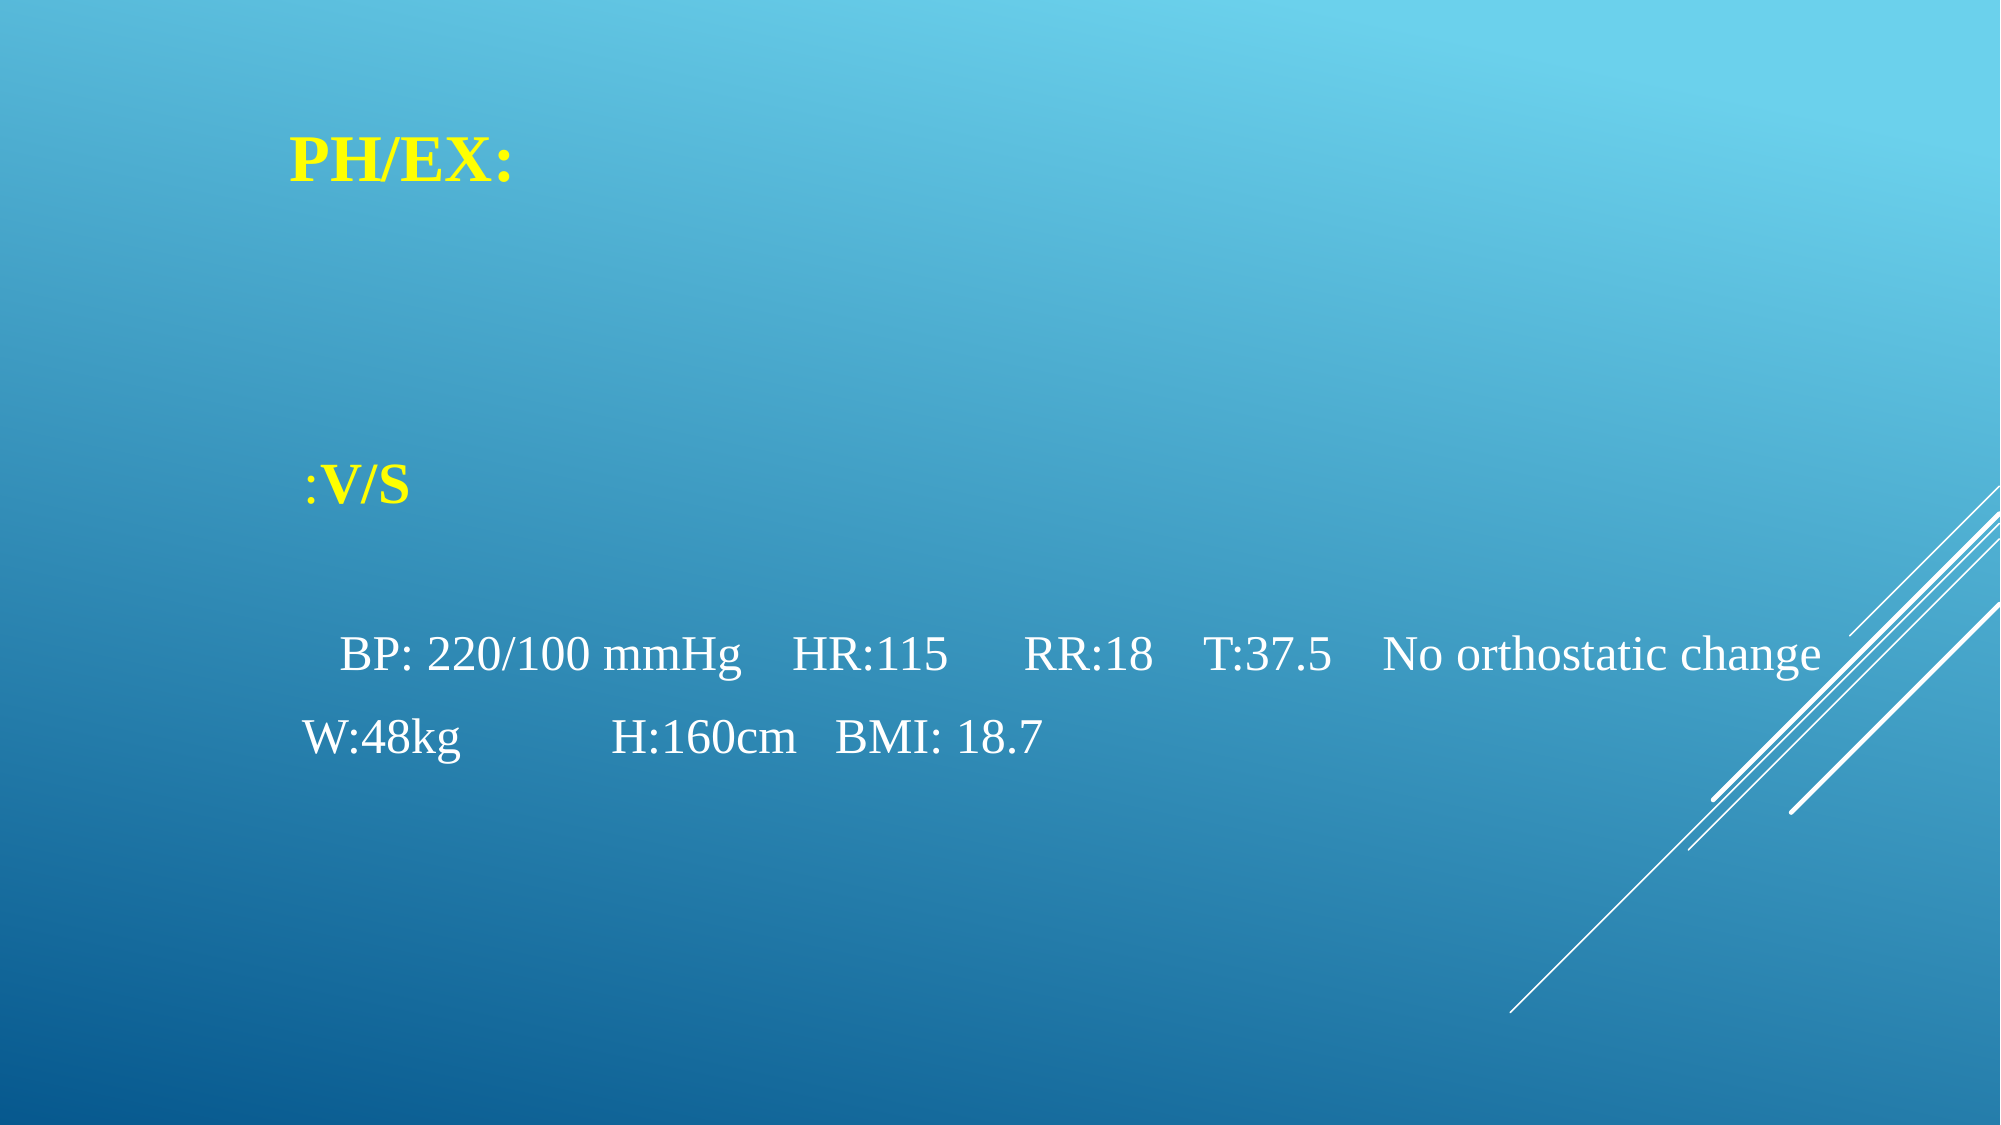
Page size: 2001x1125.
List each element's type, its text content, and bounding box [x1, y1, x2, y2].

title Ph/Ex: [274, 102, 1888, 208]
list V/S: BP: 220/100 mmHg HR:115 RR:18 T:37.5 No orthostatic change W:48kg H:160cm BMI: 18.7 [274, 335, 1875, 956]
